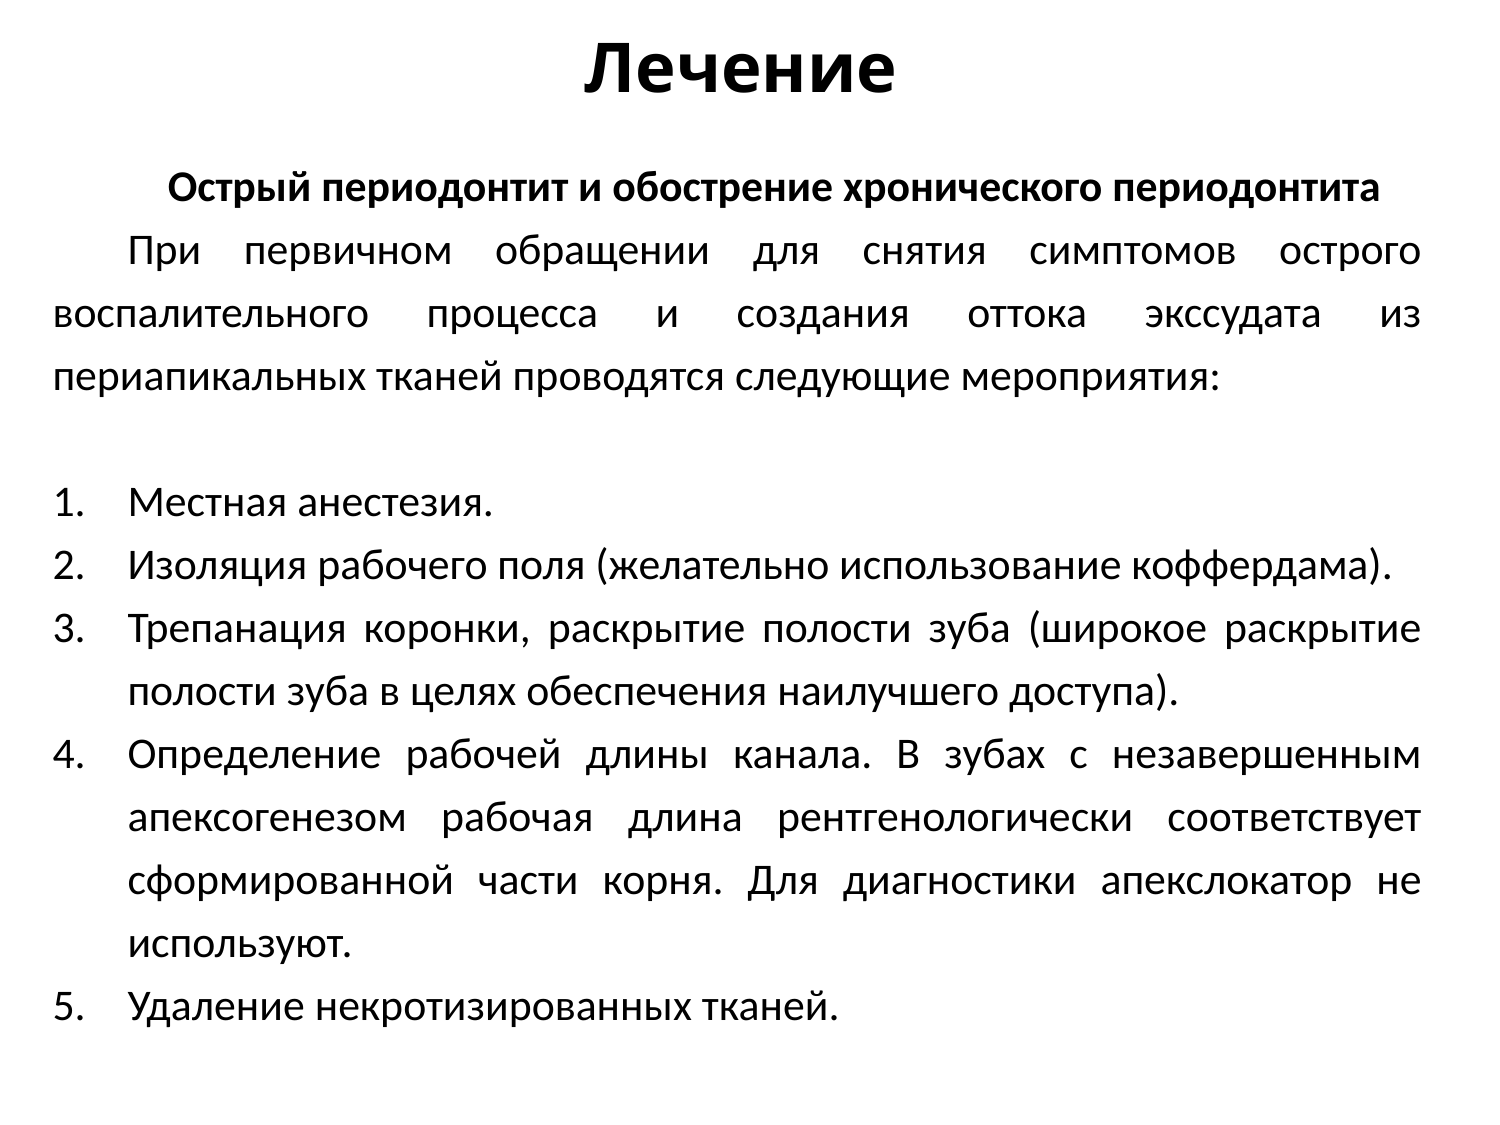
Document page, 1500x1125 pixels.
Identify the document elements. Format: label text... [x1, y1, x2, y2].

title Лечение [103, 0, 1397, 140]
list Острый периодонтит и обострение хронического периодонтита При первичном обращении для снятия симптомов острого воспалительного процесса и создания оттока экссудата из периапикальных тканей проводятся следующие мероприятия: Местная анестезия. Изоляция рабочего поля (желательно использование коффердама). Трепанация коронки, раскрытие полости зуба (широкое раскрытие полости зуба в целях обеспечения наилучшего доступа). Определение рабочей длины канала. В зубах с незавершенным апексогенезом рабочая длина рентгенологически соответствует сформированной части корня. Для диагностики апекслокатор не используют. Удаление некротизированных тканей. [37, 140, 1438, 1075]
